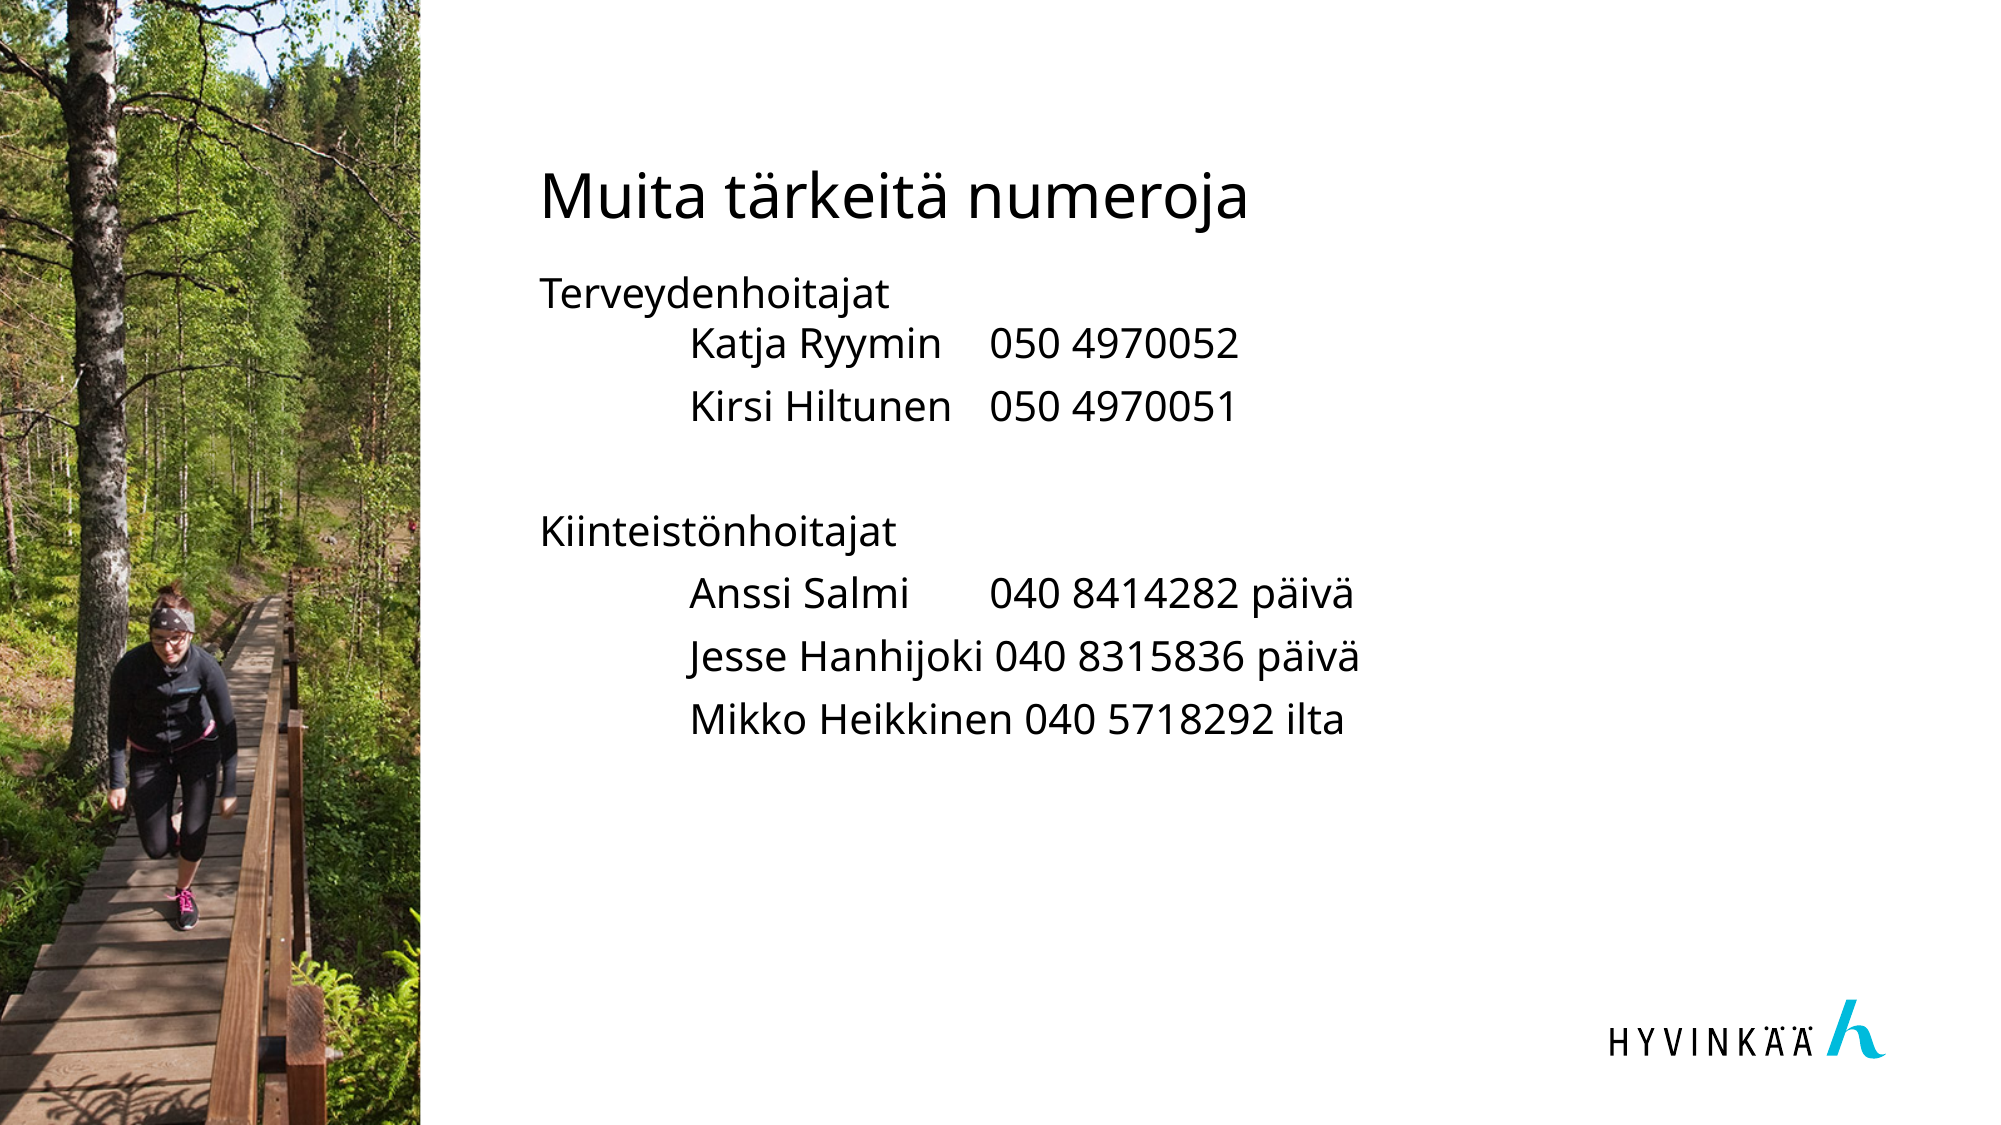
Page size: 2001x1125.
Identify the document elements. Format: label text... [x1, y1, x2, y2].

list Terveydenhoitajat Katja Ryymin 050 4970052 Kirsi Hiltunen 050 4970051 Kiinteistönhoitajat Anssi Salmi 040 8414282 päivä Jesse Hanhijoki 040 8315836 päivä Mikko Heikkinen 040 5718292 ilta [539, 267, 1886, 953]
title Muita tärkeitä numeroja [539, 90, 1886, 232]
picture [0, 0, 421, 1125]
